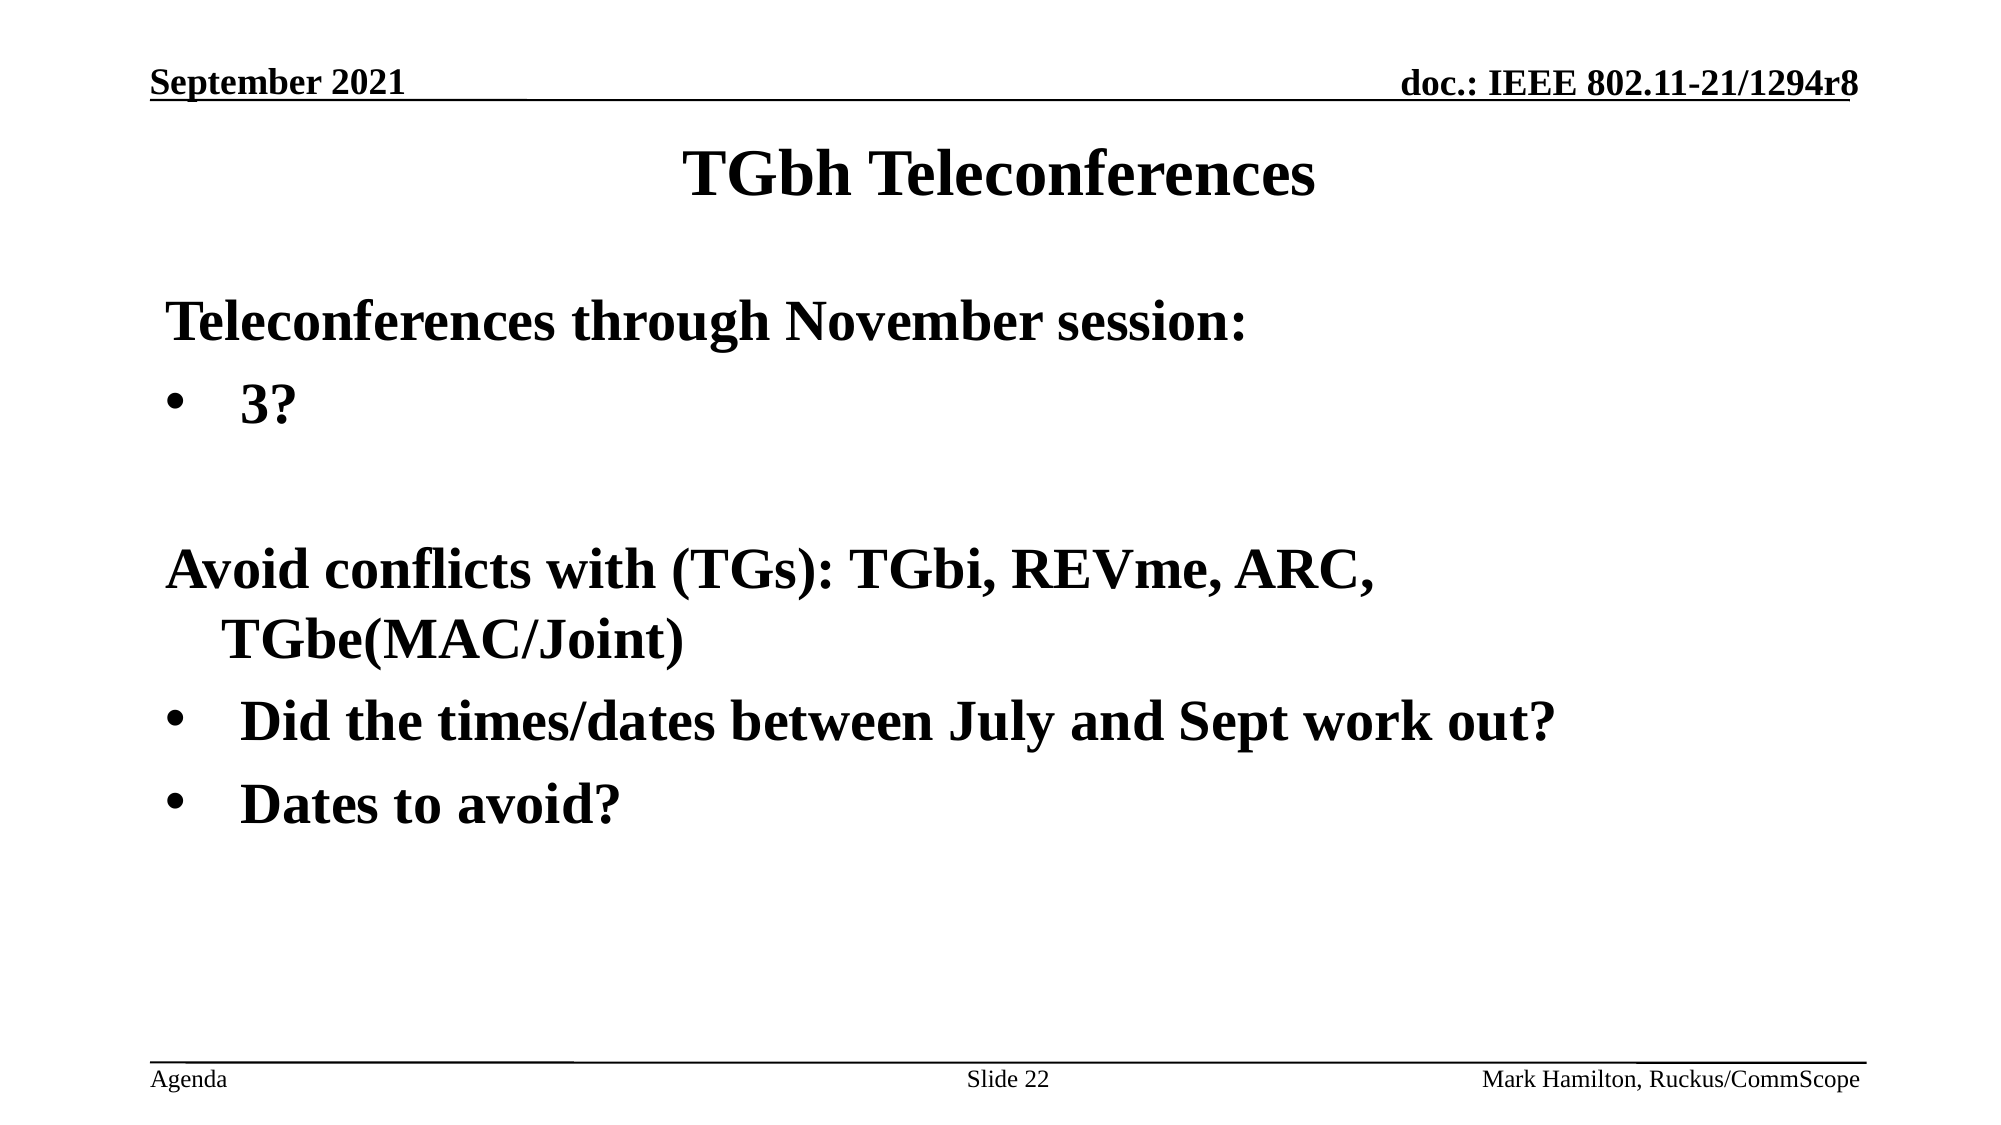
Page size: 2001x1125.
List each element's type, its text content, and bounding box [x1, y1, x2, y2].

slide_number Slide 22 [950, 1061, 1067, 1123]
title TGbh Teleconferences [149, 112, 1850, 226]
list Teleconferences through November session: 3? Avoid conflicts with (TGs): TGbi, REVme, ARC, TGbe(MAC/Joint) Did the times/dates between July and Sept work out? Dates to avoid? [149, 274, 1850, 950]
